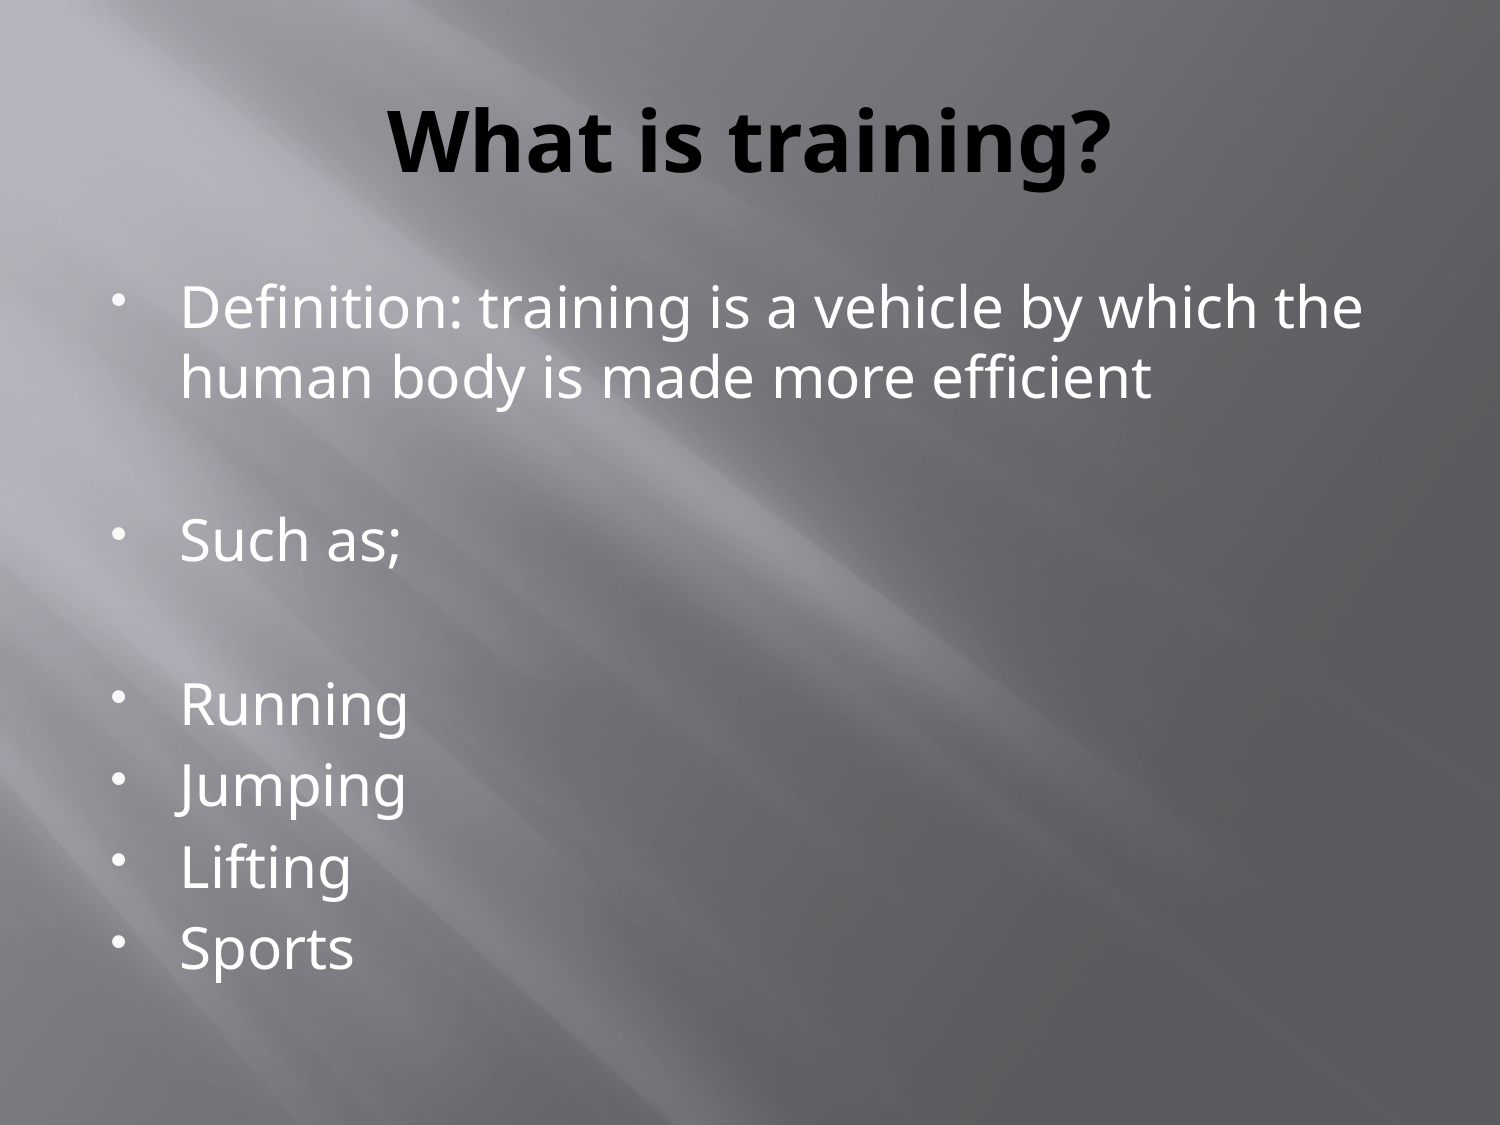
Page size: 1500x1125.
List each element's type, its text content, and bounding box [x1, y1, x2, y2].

title What is training? [75, 45, 1425, 233]
list Definition: training is a vehicle by which the human body is made more efficient Such as; Running Jumping Lifting Sports [75, 262, 1425, 1035]
